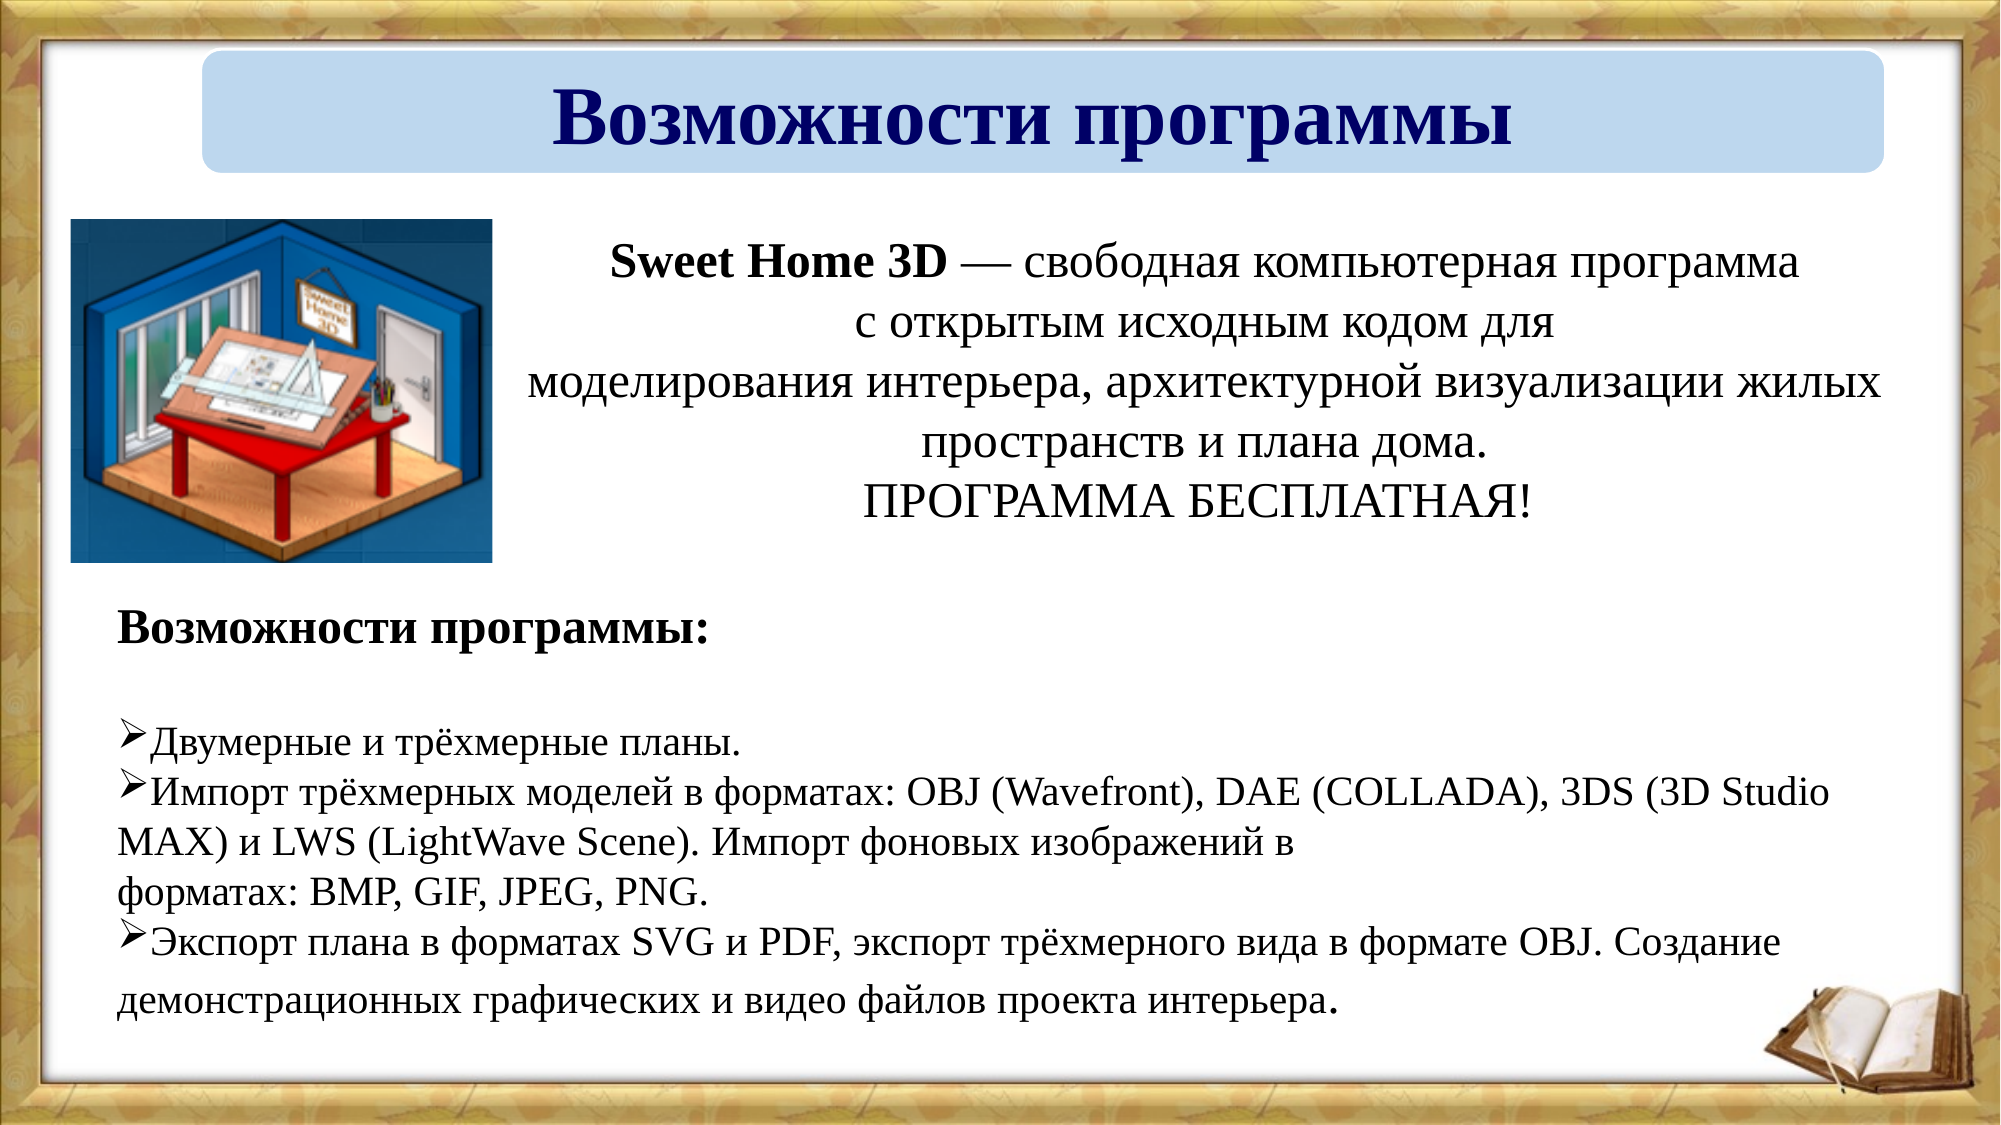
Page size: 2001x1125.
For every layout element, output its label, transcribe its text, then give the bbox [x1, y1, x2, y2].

text_box Возможности программы: Двумерные и трёхмерные планы. Импорт трёхмерных моделей в форматах: OBJ (Wavefront), DAE (COLLADA), 3DS (3D Studio MAX) и LWS (LightWave Scene). Импорт фоновых изображений в форматах: BMP, GIF, JPEG, PNG. Экспорт плана в форматах SVG и PDF, экспорт трёхмерного вида в формате OBJ. Создание демонстрационных графических и видео файлов проекта интерьера. [102, 586, 1882, 1031]
text_box Возможности программы [198, 47, 1888, 177]
text_box Sweet Home 3D — свободная компьютерная программа с открытым исходным кодом для моделирования интерьера, архитектурной визуализации жилых пространств и плана дома. ПРОГРАММА БЕСПЛАТНАЯ! [496, 219, 1914, 535]
picture [0, 0, 2001, 1125]
